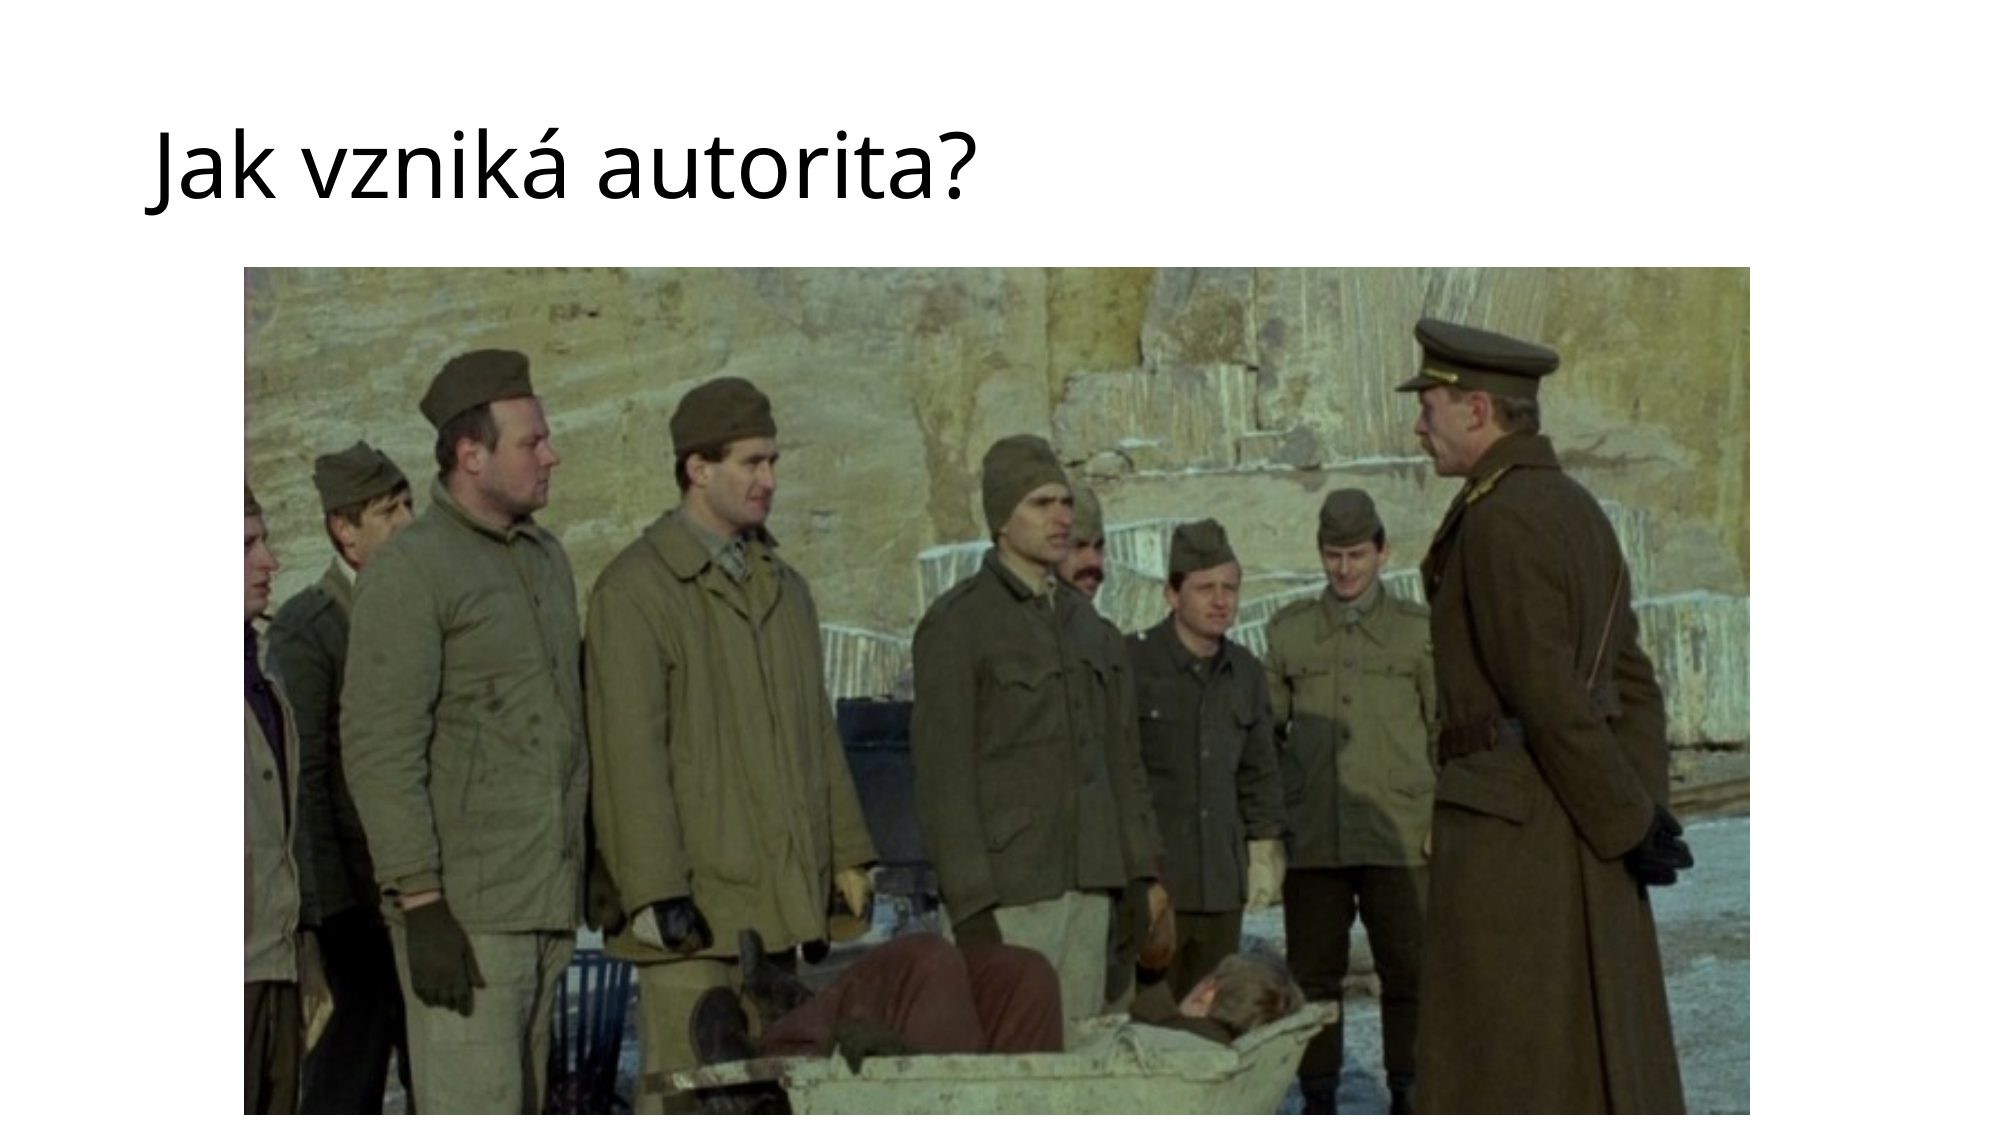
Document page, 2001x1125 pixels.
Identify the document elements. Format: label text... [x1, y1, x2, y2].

picture [243, 267, 1750, 1115]
title Jak vzniká autorita? [137, 59, 1863, 278]
